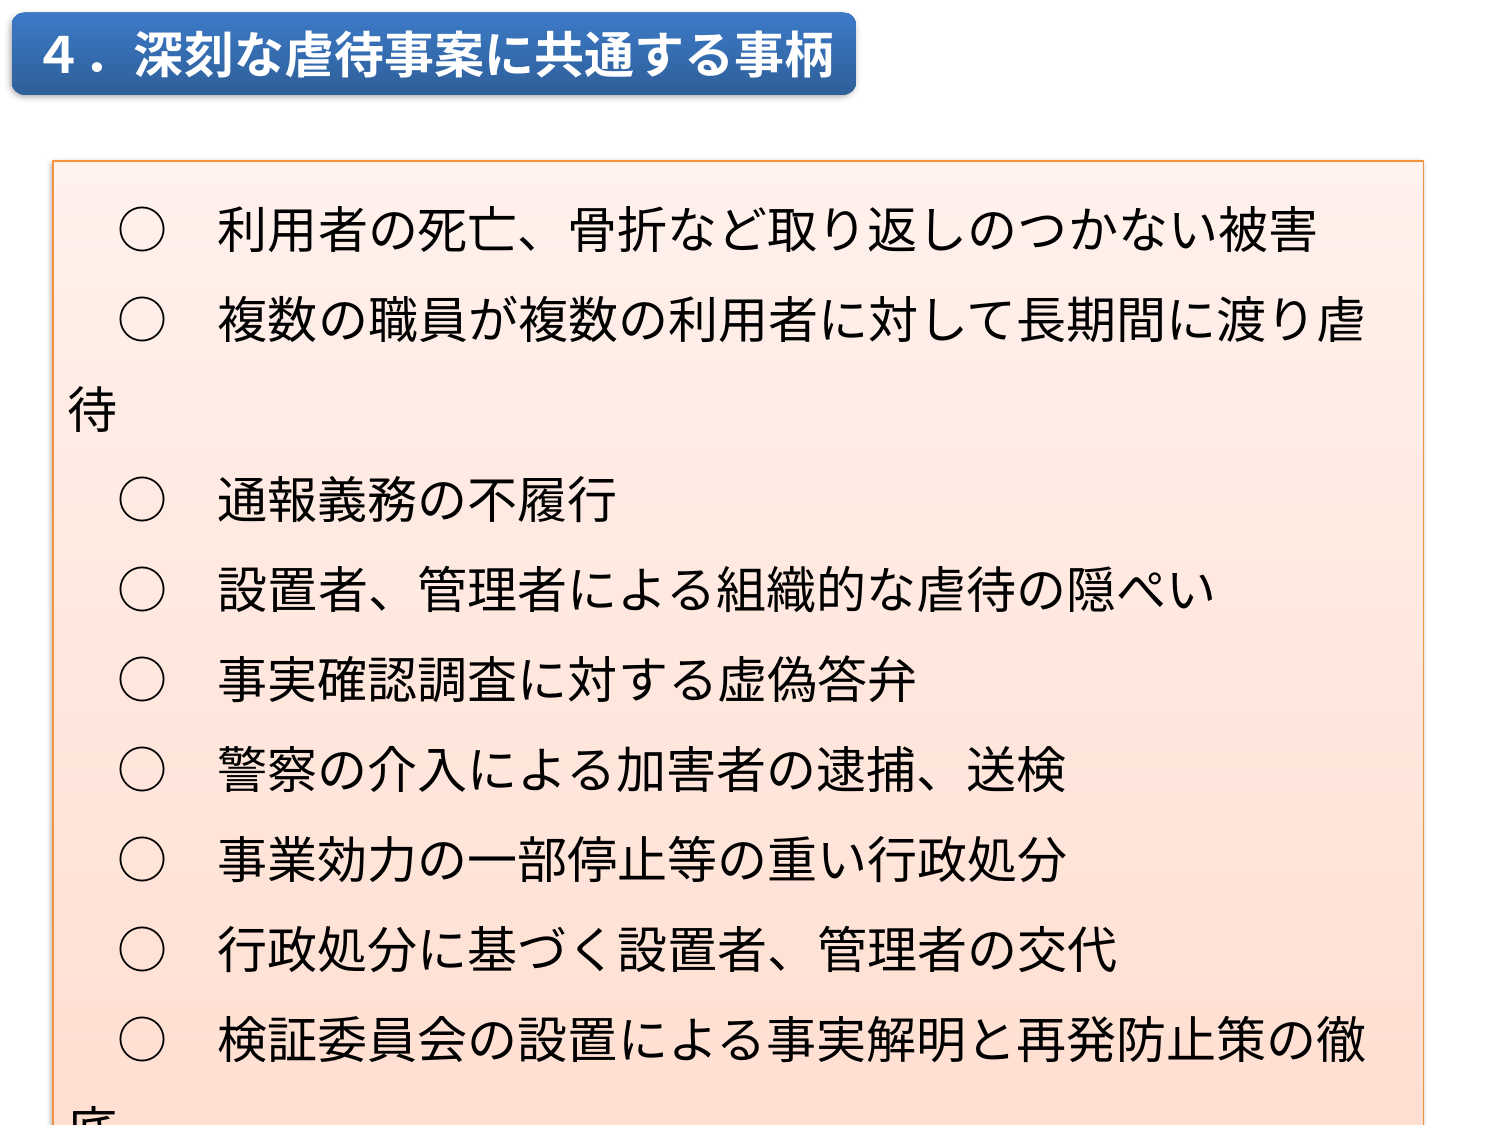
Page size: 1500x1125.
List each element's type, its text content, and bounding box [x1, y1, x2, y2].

text_box ○ 利用者の死亡、骨折など取り返しのつかない被害 ○ 複数の職員が複数の利用者に対して長期間に渡り虐待 ○ 通報義務の不履行 ○ 設置者、管理者による組織的な虐待の隠ぺい ○ 事実確認調査に対する虚偽答弁 ○ 警察の介入による加害者の逮捕、送検 ○ 事業効力の一部停止等の重い行政処分 ○ 行政処分に基づく設置者、管理者の交代 ○ 検証委員会の設置による事実解明と再発防止策の徹底 [52, 160, 1424, 1125]
text_box ４．深刻な虐待事案に共通する事柄 [11, 12, 857, 96]
